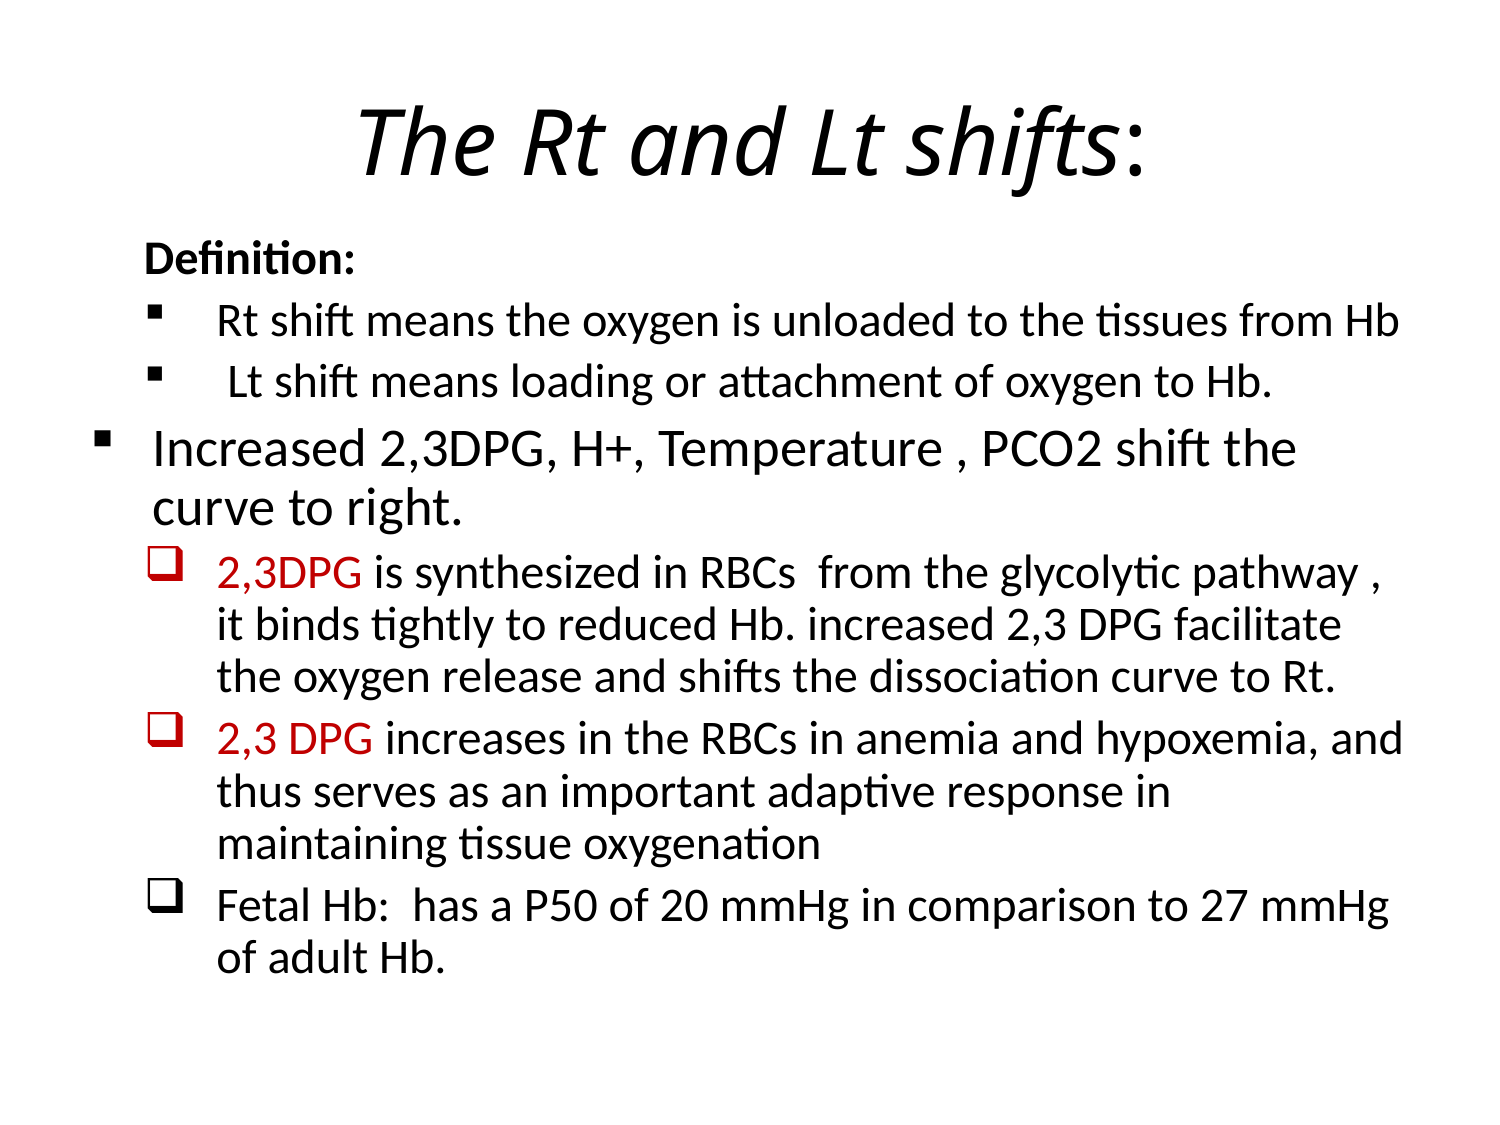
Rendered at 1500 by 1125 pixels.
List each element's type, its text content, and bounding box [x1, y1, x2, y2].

title The Rt and Lt shifts: [75, 45, 1425, 224]
list Definition: Rt shift means the oxygen is unloaded to the tissues from Hb Lt shift means loading or attachment of oxygen to Hb. Increased 2,3DPG, H+, Temperature , PCO2 shift the curve to right. 2,3DPG is synthesized in RBCs from the glycolytic pathway , it binds tightly to reduced Hb. increased 2,3 DPG facilitate the oxygen release and shifts the dissociation curve to Rt. 2,3 DPG increases in the RBCs in anemia and hypoxemia, and thus serves as an important adaptive response in maintaining tissue oxygenation Fetal Hb: has a P50 of 20 mmHg in comparison to 27 mmHg of adult Hb. [75, 224, 1425, 1005]
